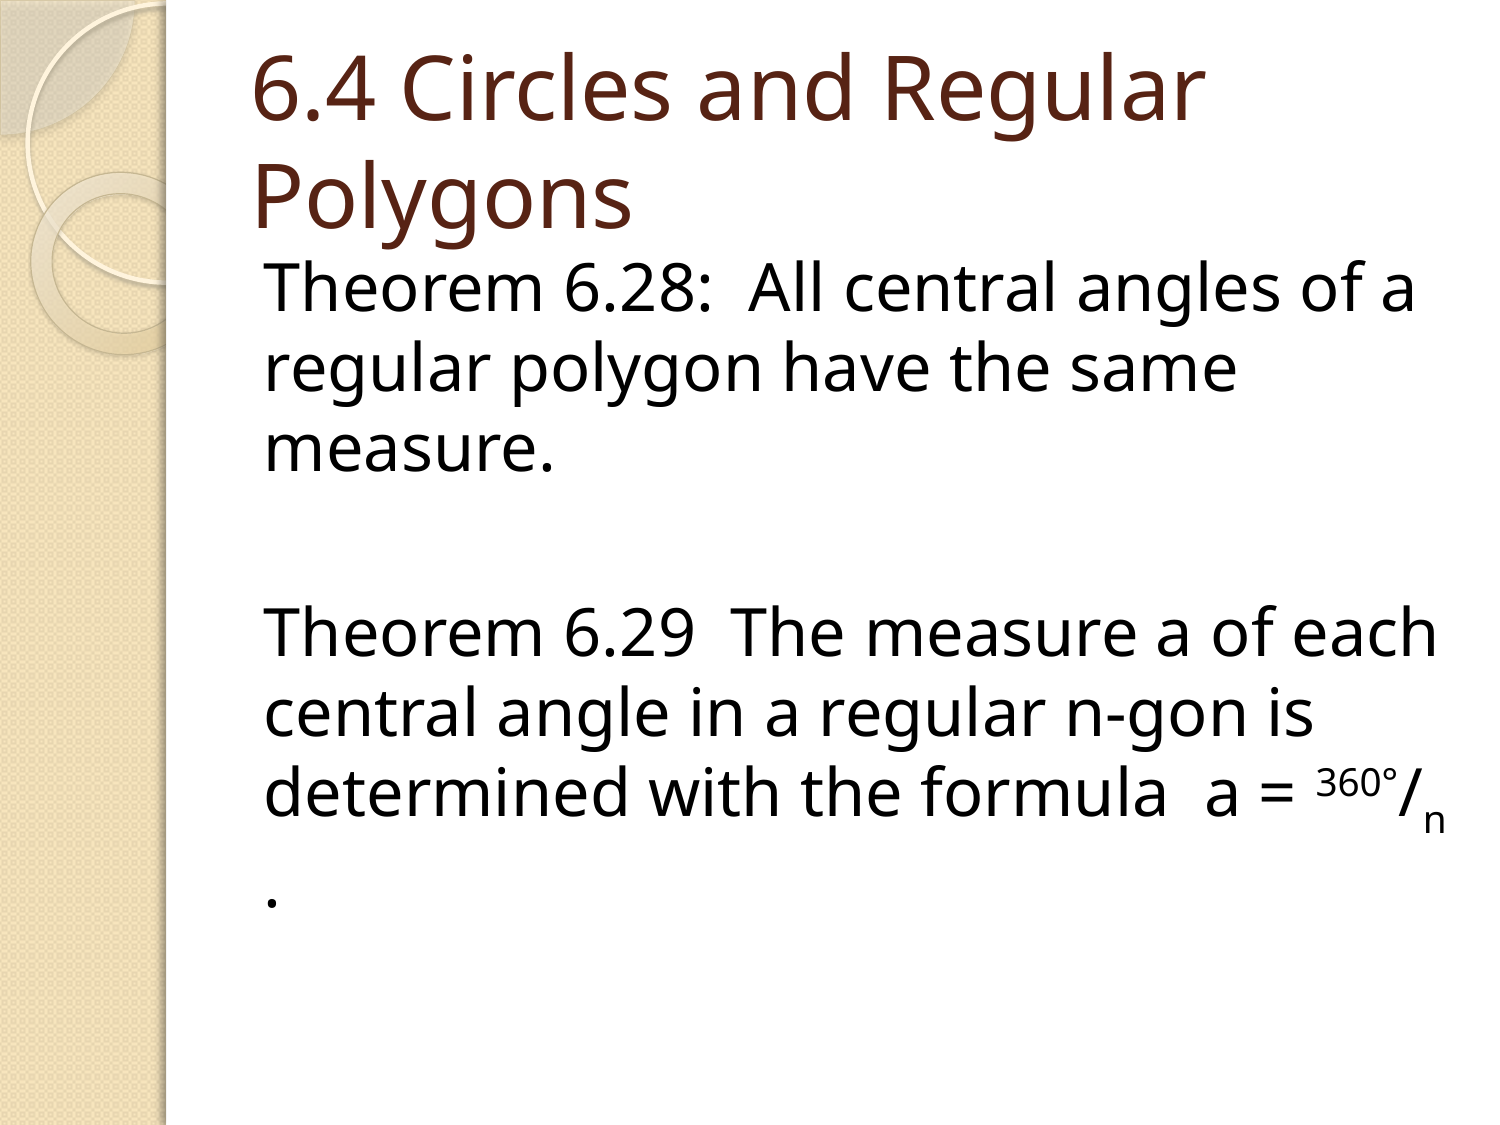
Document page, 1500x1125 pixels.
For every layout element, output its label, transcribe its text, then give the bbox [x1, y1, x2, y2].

title 6.4 Circles and Regular Polygons [235, 45, 1466, 233]
list Theorem 6.28: All central angles of a regular polygon have the same measure. Theorem 6.29 The measure a of each central angle in a regular n-gon is determined with the formula a = 360°/n . [235, 237, 1466, 1025]
